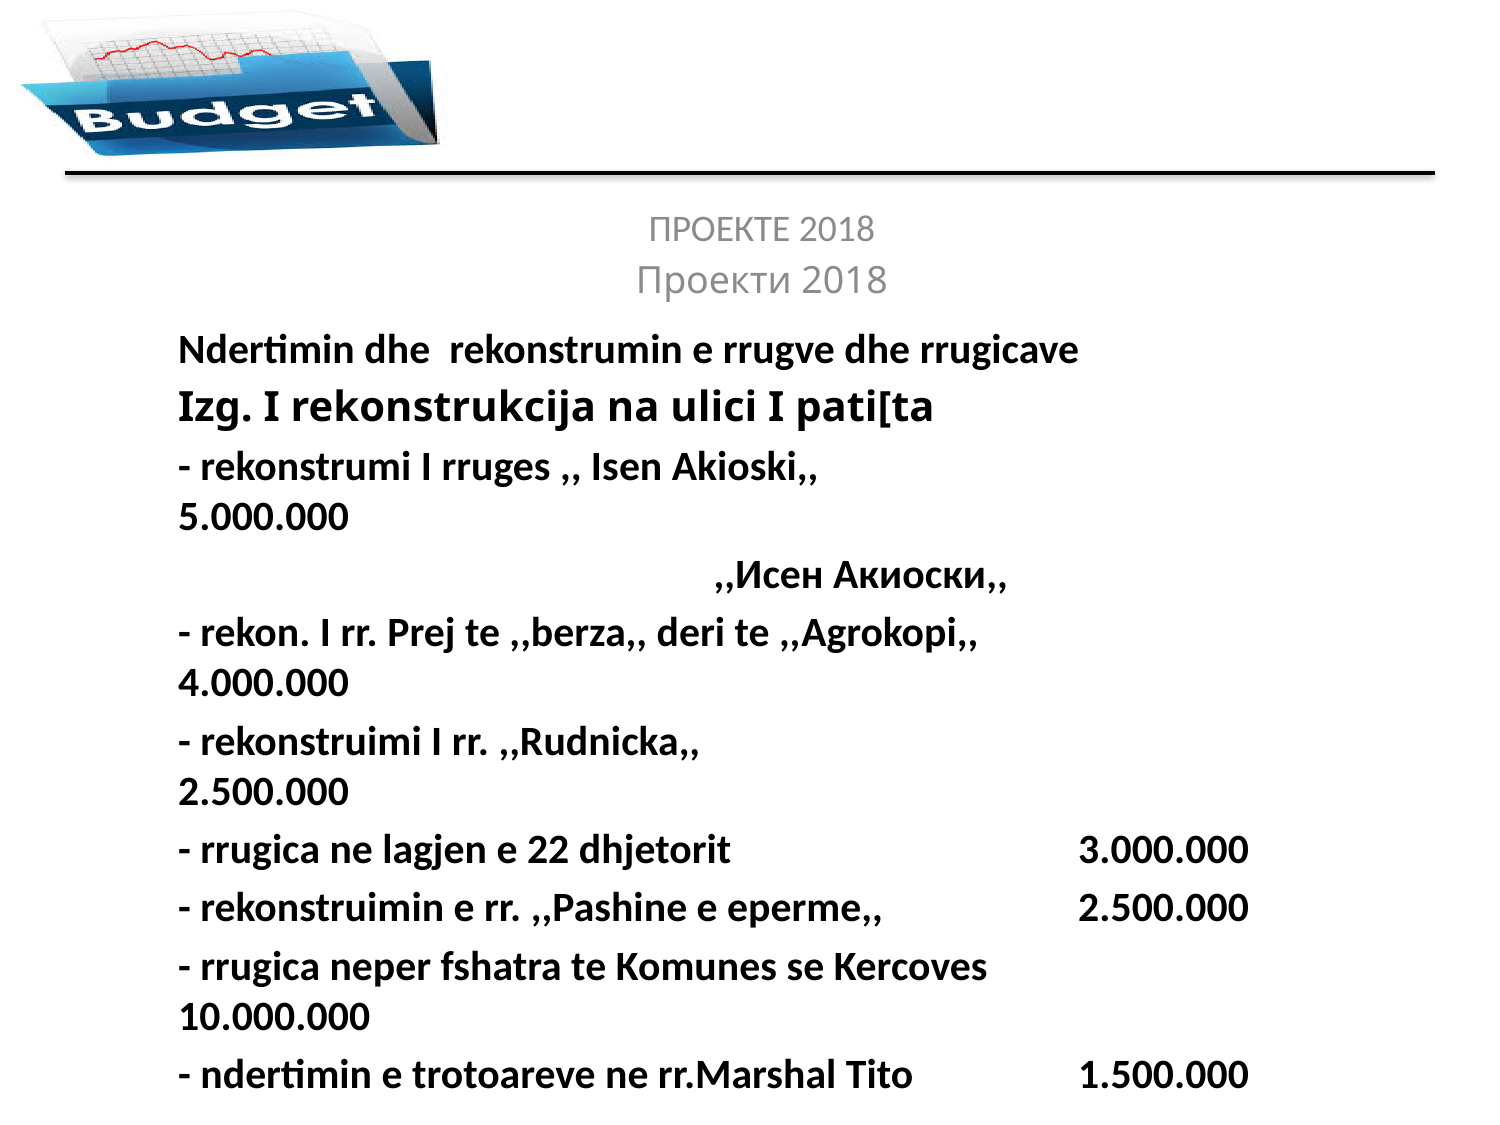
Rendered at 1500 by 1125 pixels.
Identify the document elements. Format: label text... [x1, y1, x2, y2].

text_box ПРОЕКТЕ 2018 Проекти 2018 [147, 196, 1376, 315]
text_box Ndertimin dhe rekonstrumin e rrugve dhe rrugicave Izg. I rekonstrukcija na ulici I pati[ta - rekonstrumi I rruges ,, Isen Akioski,, 5.000.000 ,,Исен Акиоски,, - rekon. I rr. Prej te ,,berza,, deri te ,,Agrokopi,, 4.000.000 - rekonstruimi I rr. ,,Rudnicka,, 2.500.000 - rrugica ne lagjen e 22 dhjetorit 3.000.000 - rekonstruimin e rr. ,,Pashine e eperme,, 2.500.000 - rrugica neper fshatra te Komunes se Kercoves 10.000.000 - ndertimin e trotoareve ne rr.Marshal Tito 1.500.000 [88, 314, 1400, 1125]
picture [0, 0, 467, 162]
